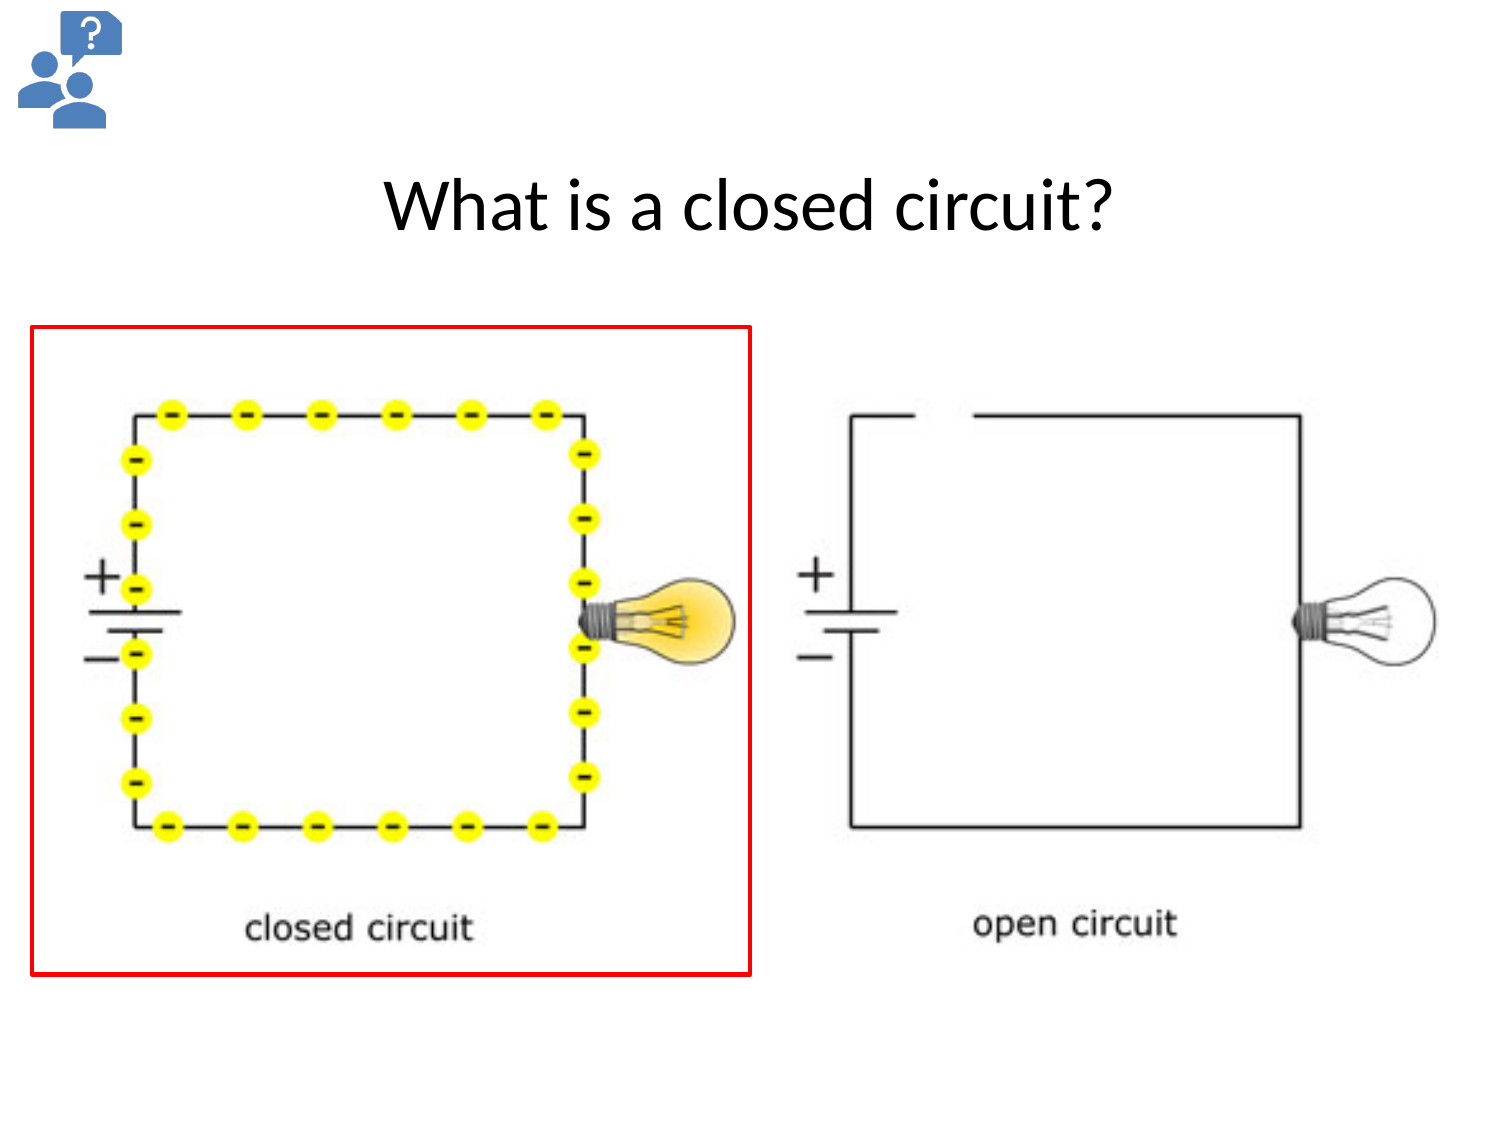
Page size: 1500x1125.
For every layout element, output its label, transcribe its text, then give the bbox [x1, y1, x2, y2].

text_box [0, 0, 140, 140]
text_box [32, 327, 750, 975]
title What is a closed circuit? [112, 79, 1388, 321]
picture [82, 398, 1440, 947]
